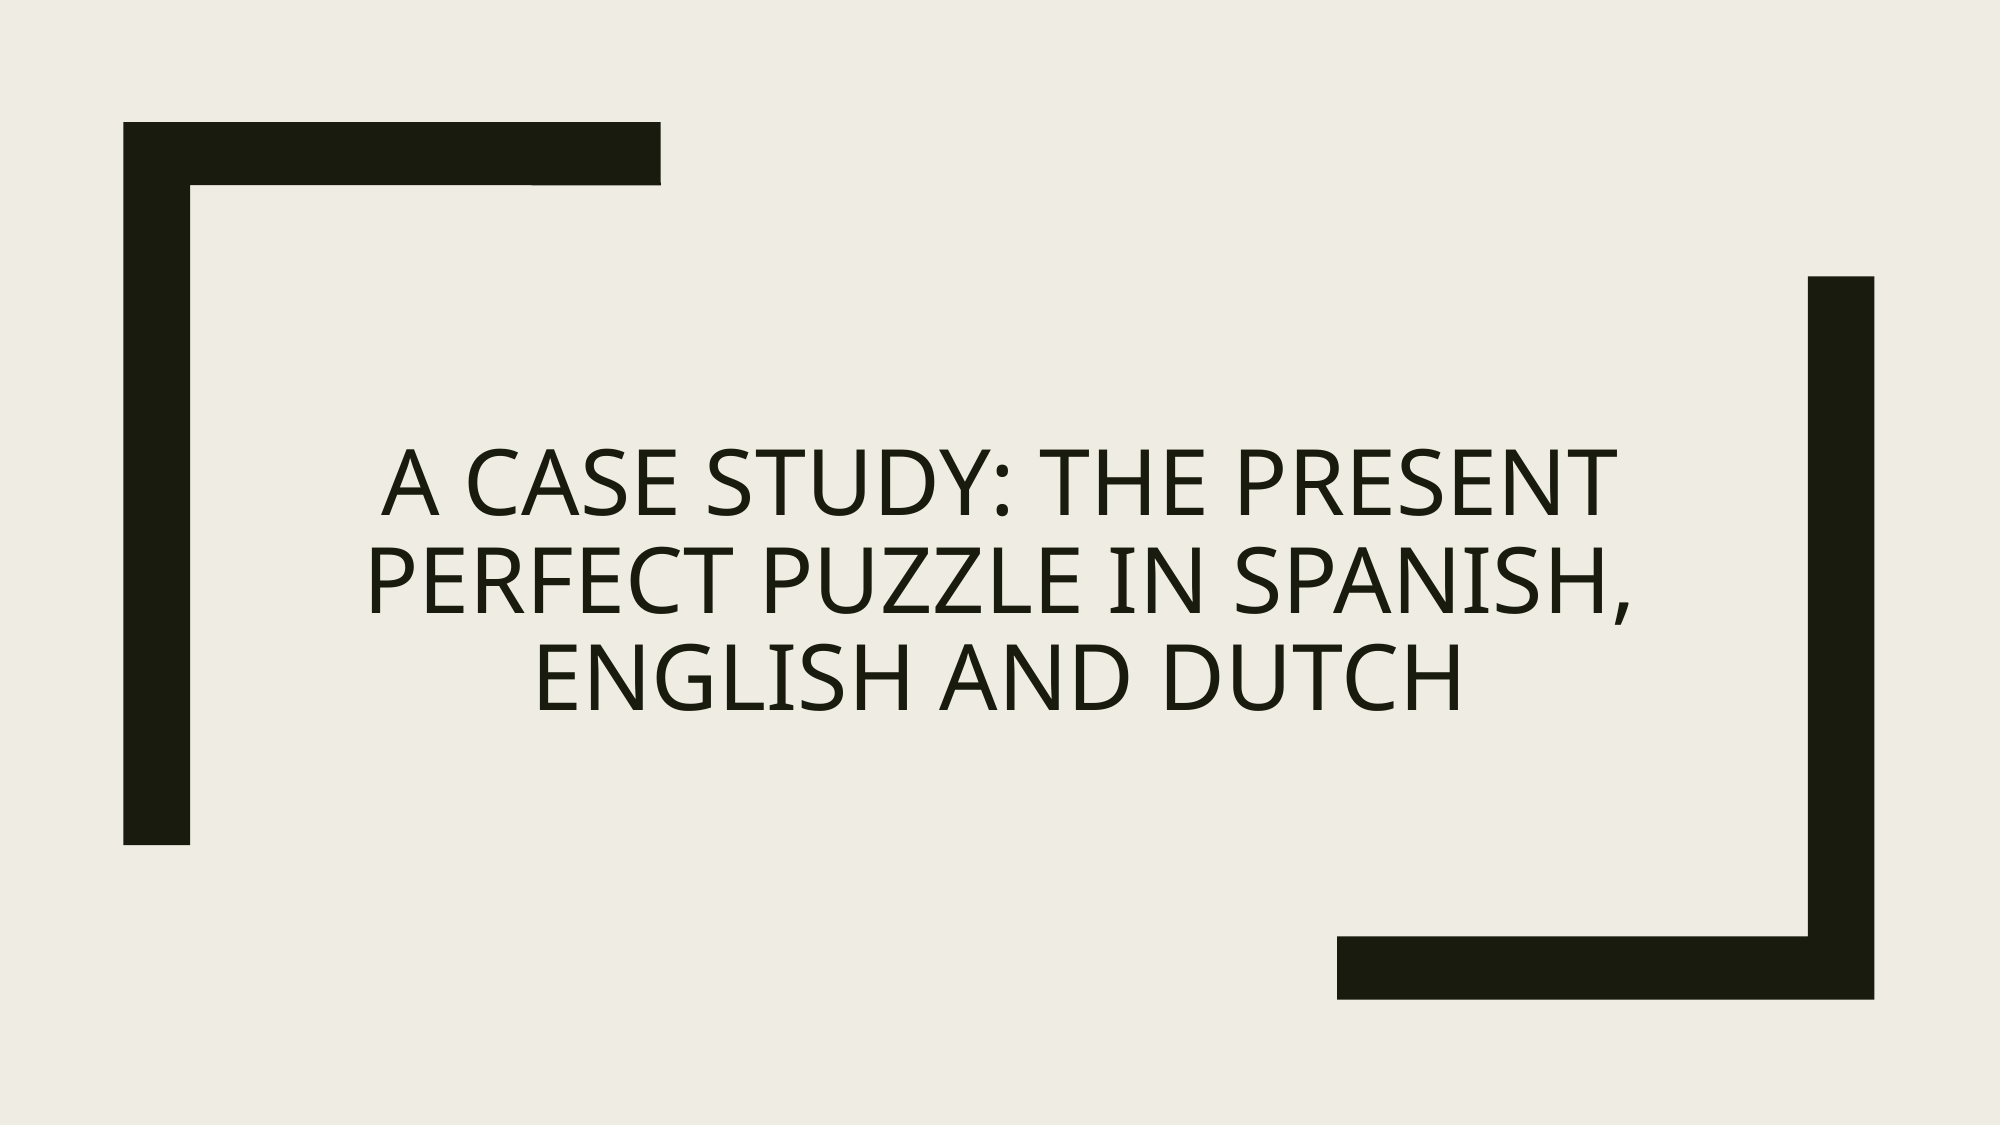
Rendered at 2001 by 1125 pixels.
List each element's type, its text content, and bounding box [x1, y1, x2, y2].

title a case study: the present perfect puzzle in Spanish, English and Dutch [314, 393, 1686, 739]
